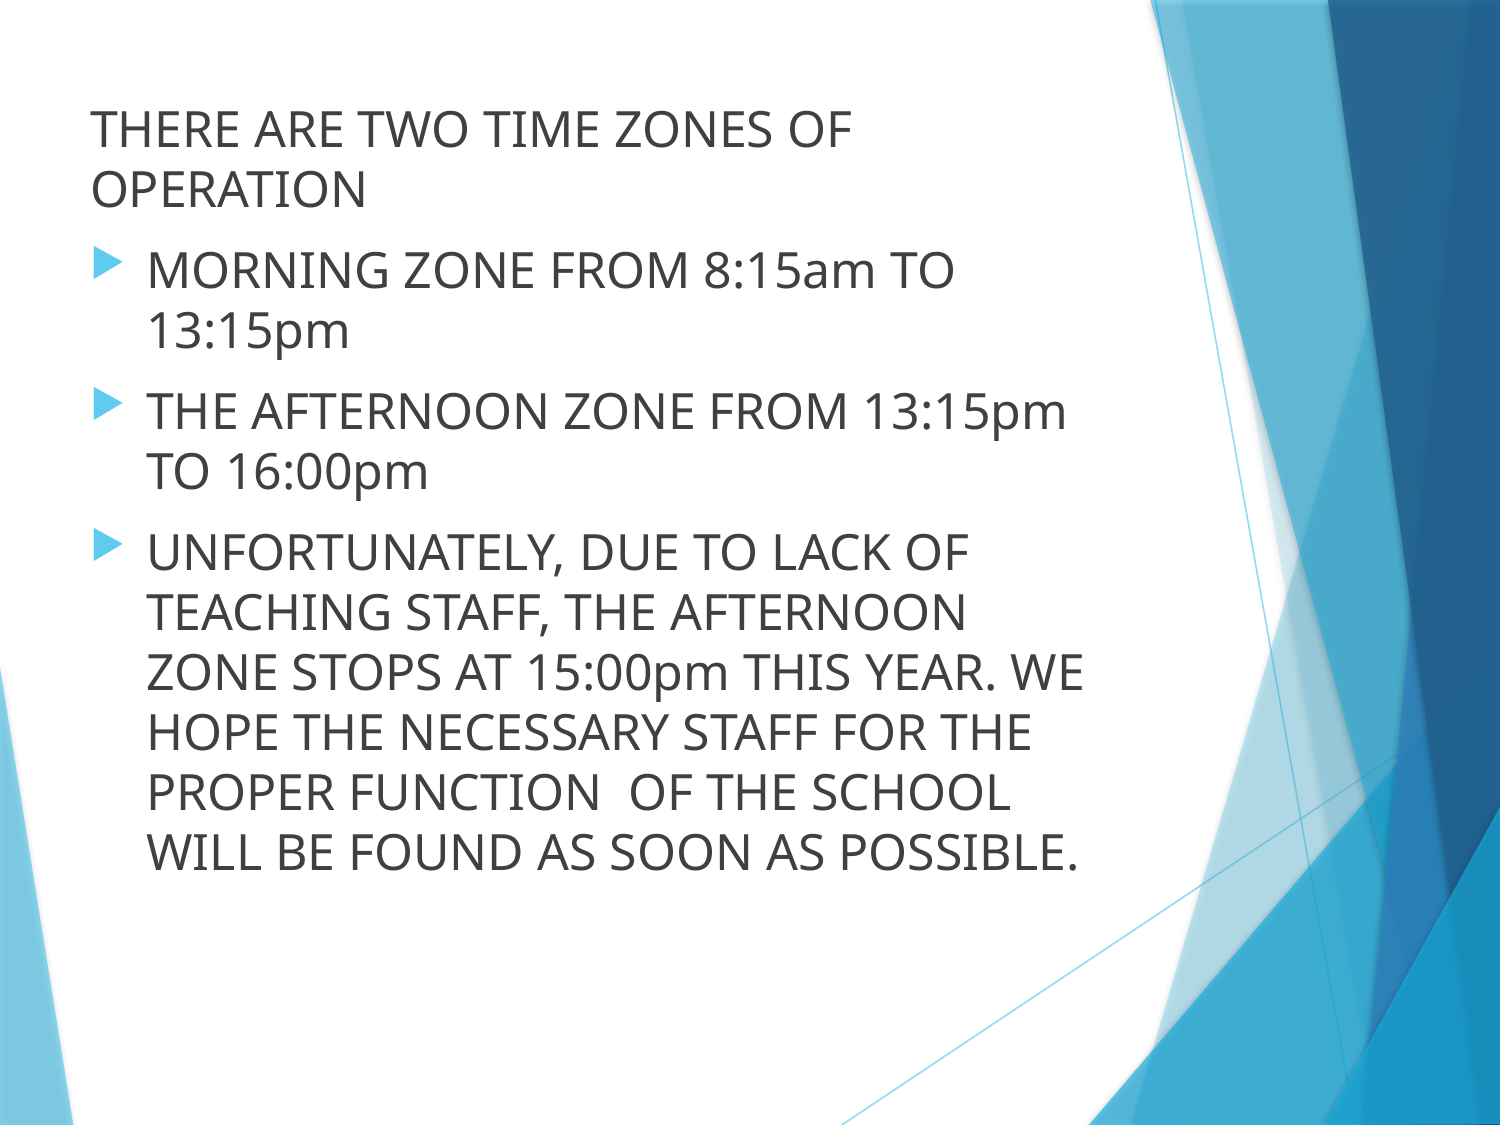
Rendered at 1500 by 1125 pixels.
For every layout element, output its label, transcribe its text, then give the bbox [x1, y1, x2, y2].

list THERE ARE TWO TIME ZONES OF OPERATION MORNING ZONE FROM 8:15am TO 13:15pm THE AFTERNOON ZONE FROM 13:15pm TO 16:00pm UNFORTUNATELY, DUE TO LACK OF TEACHING STAFF, THE AFTERNOON ZONE STOPS AT 15:00pm THIS YEAR. WE HOPE THE NECESSARY STAFF FOR THE PROPER FUNCTION OF THE SCHOOL WILL BE FOUND AS SOON AS POSSIBLE. [75, 90, 1117, 1005]
